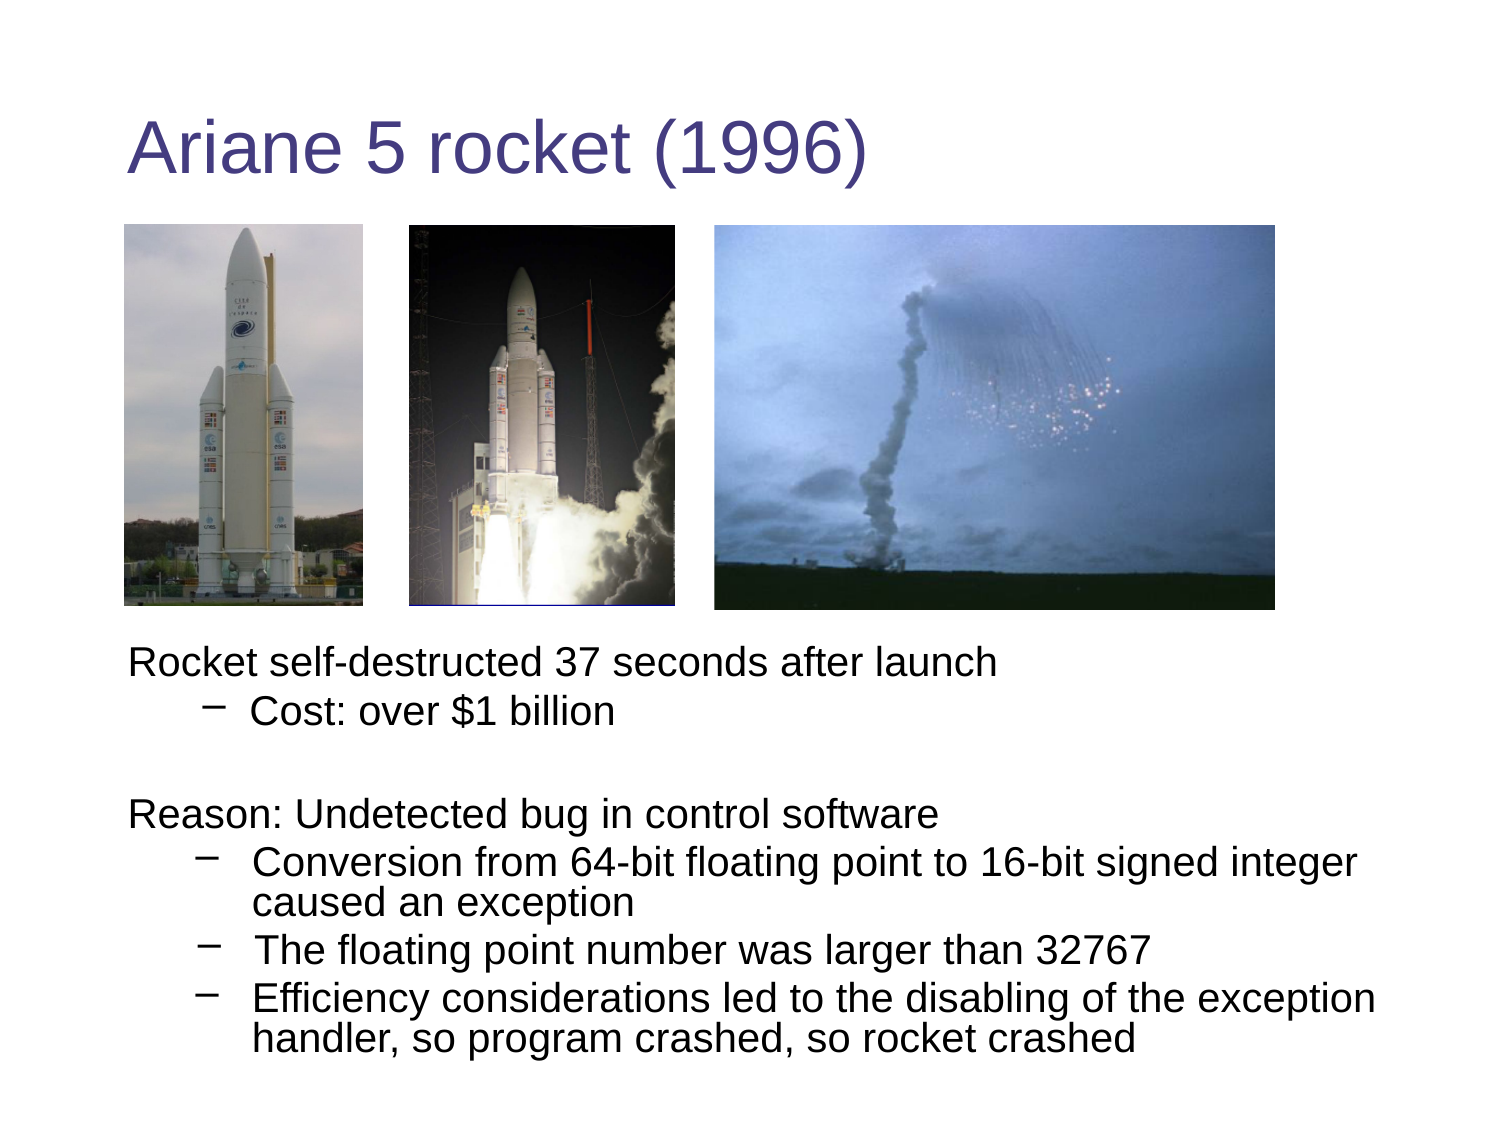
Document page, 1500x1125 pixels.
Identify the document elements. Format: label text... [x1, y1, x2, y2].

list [714, 224, 1276, 610]
title Ariane 5 rocket (1996) [112, 50, 1388, 238]
picture [408, 224, 676, 606]
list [124, 224, 363, 606]
list Rocket self-destructed 37 seconds after launch Cost: over $1 billion Reason: Undetected bug in control software Conversion from 64-bit floating point to 16-bit signed integer caused an exception The floating point number was larger than 32767 Efficiency considerations led to the disabling of the exception handler, so program crashed, so rocket crashed [112, 192, 1425, 1077]
